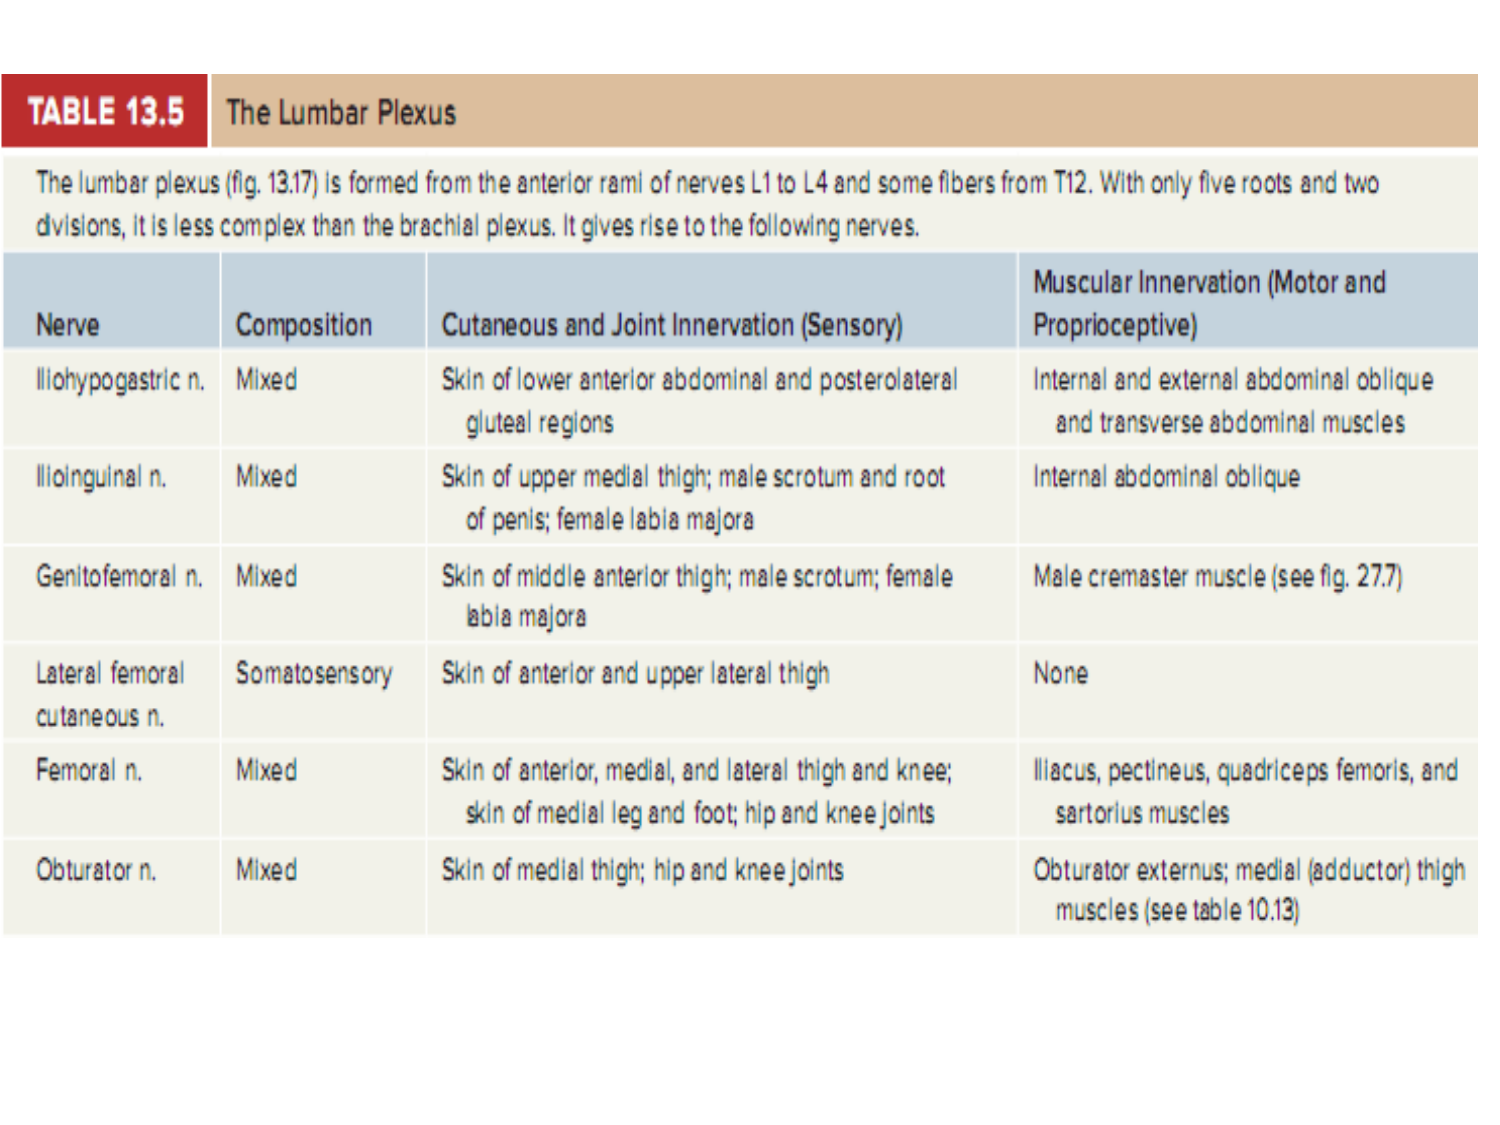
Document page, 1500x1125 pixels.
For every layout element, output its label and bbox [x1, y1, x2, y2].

picture [0, 74, 1478, 938]
